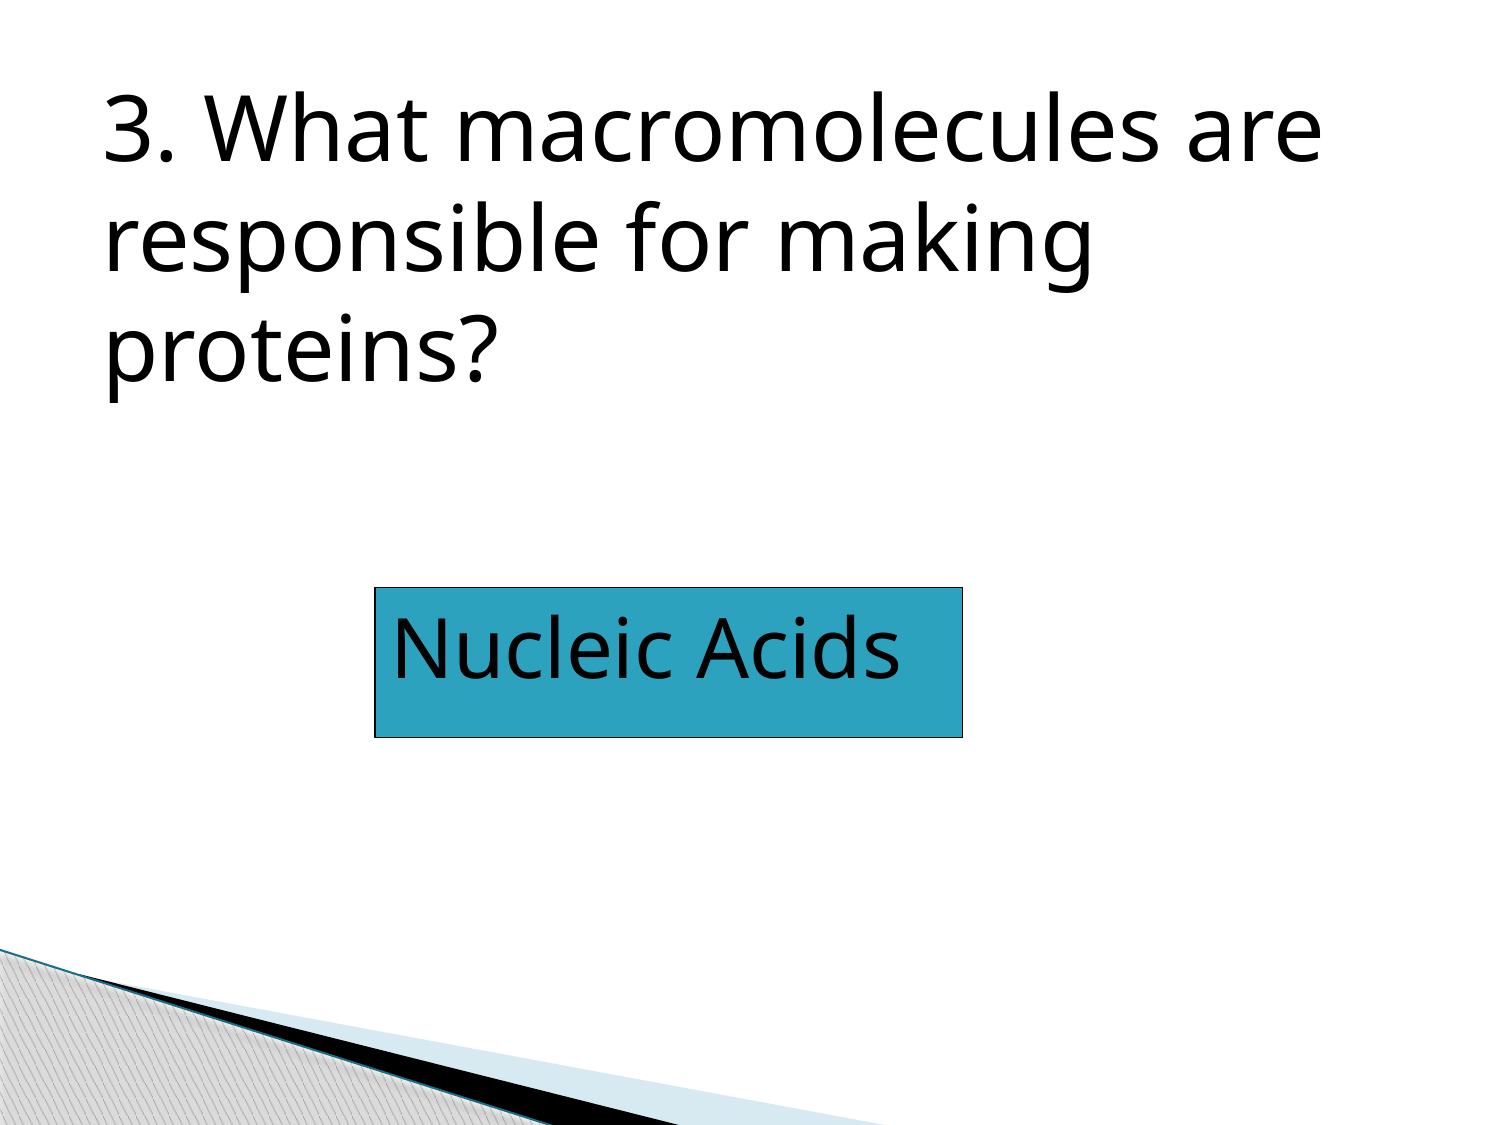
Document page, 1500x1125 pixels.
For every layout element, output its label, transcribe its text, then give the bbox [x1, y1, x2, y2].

text_box Nucleic Acids [374, 587, 963, 738]
text_box 3. What macromolecules are responsible for making proteins? [87, 62, 1425, 408]
